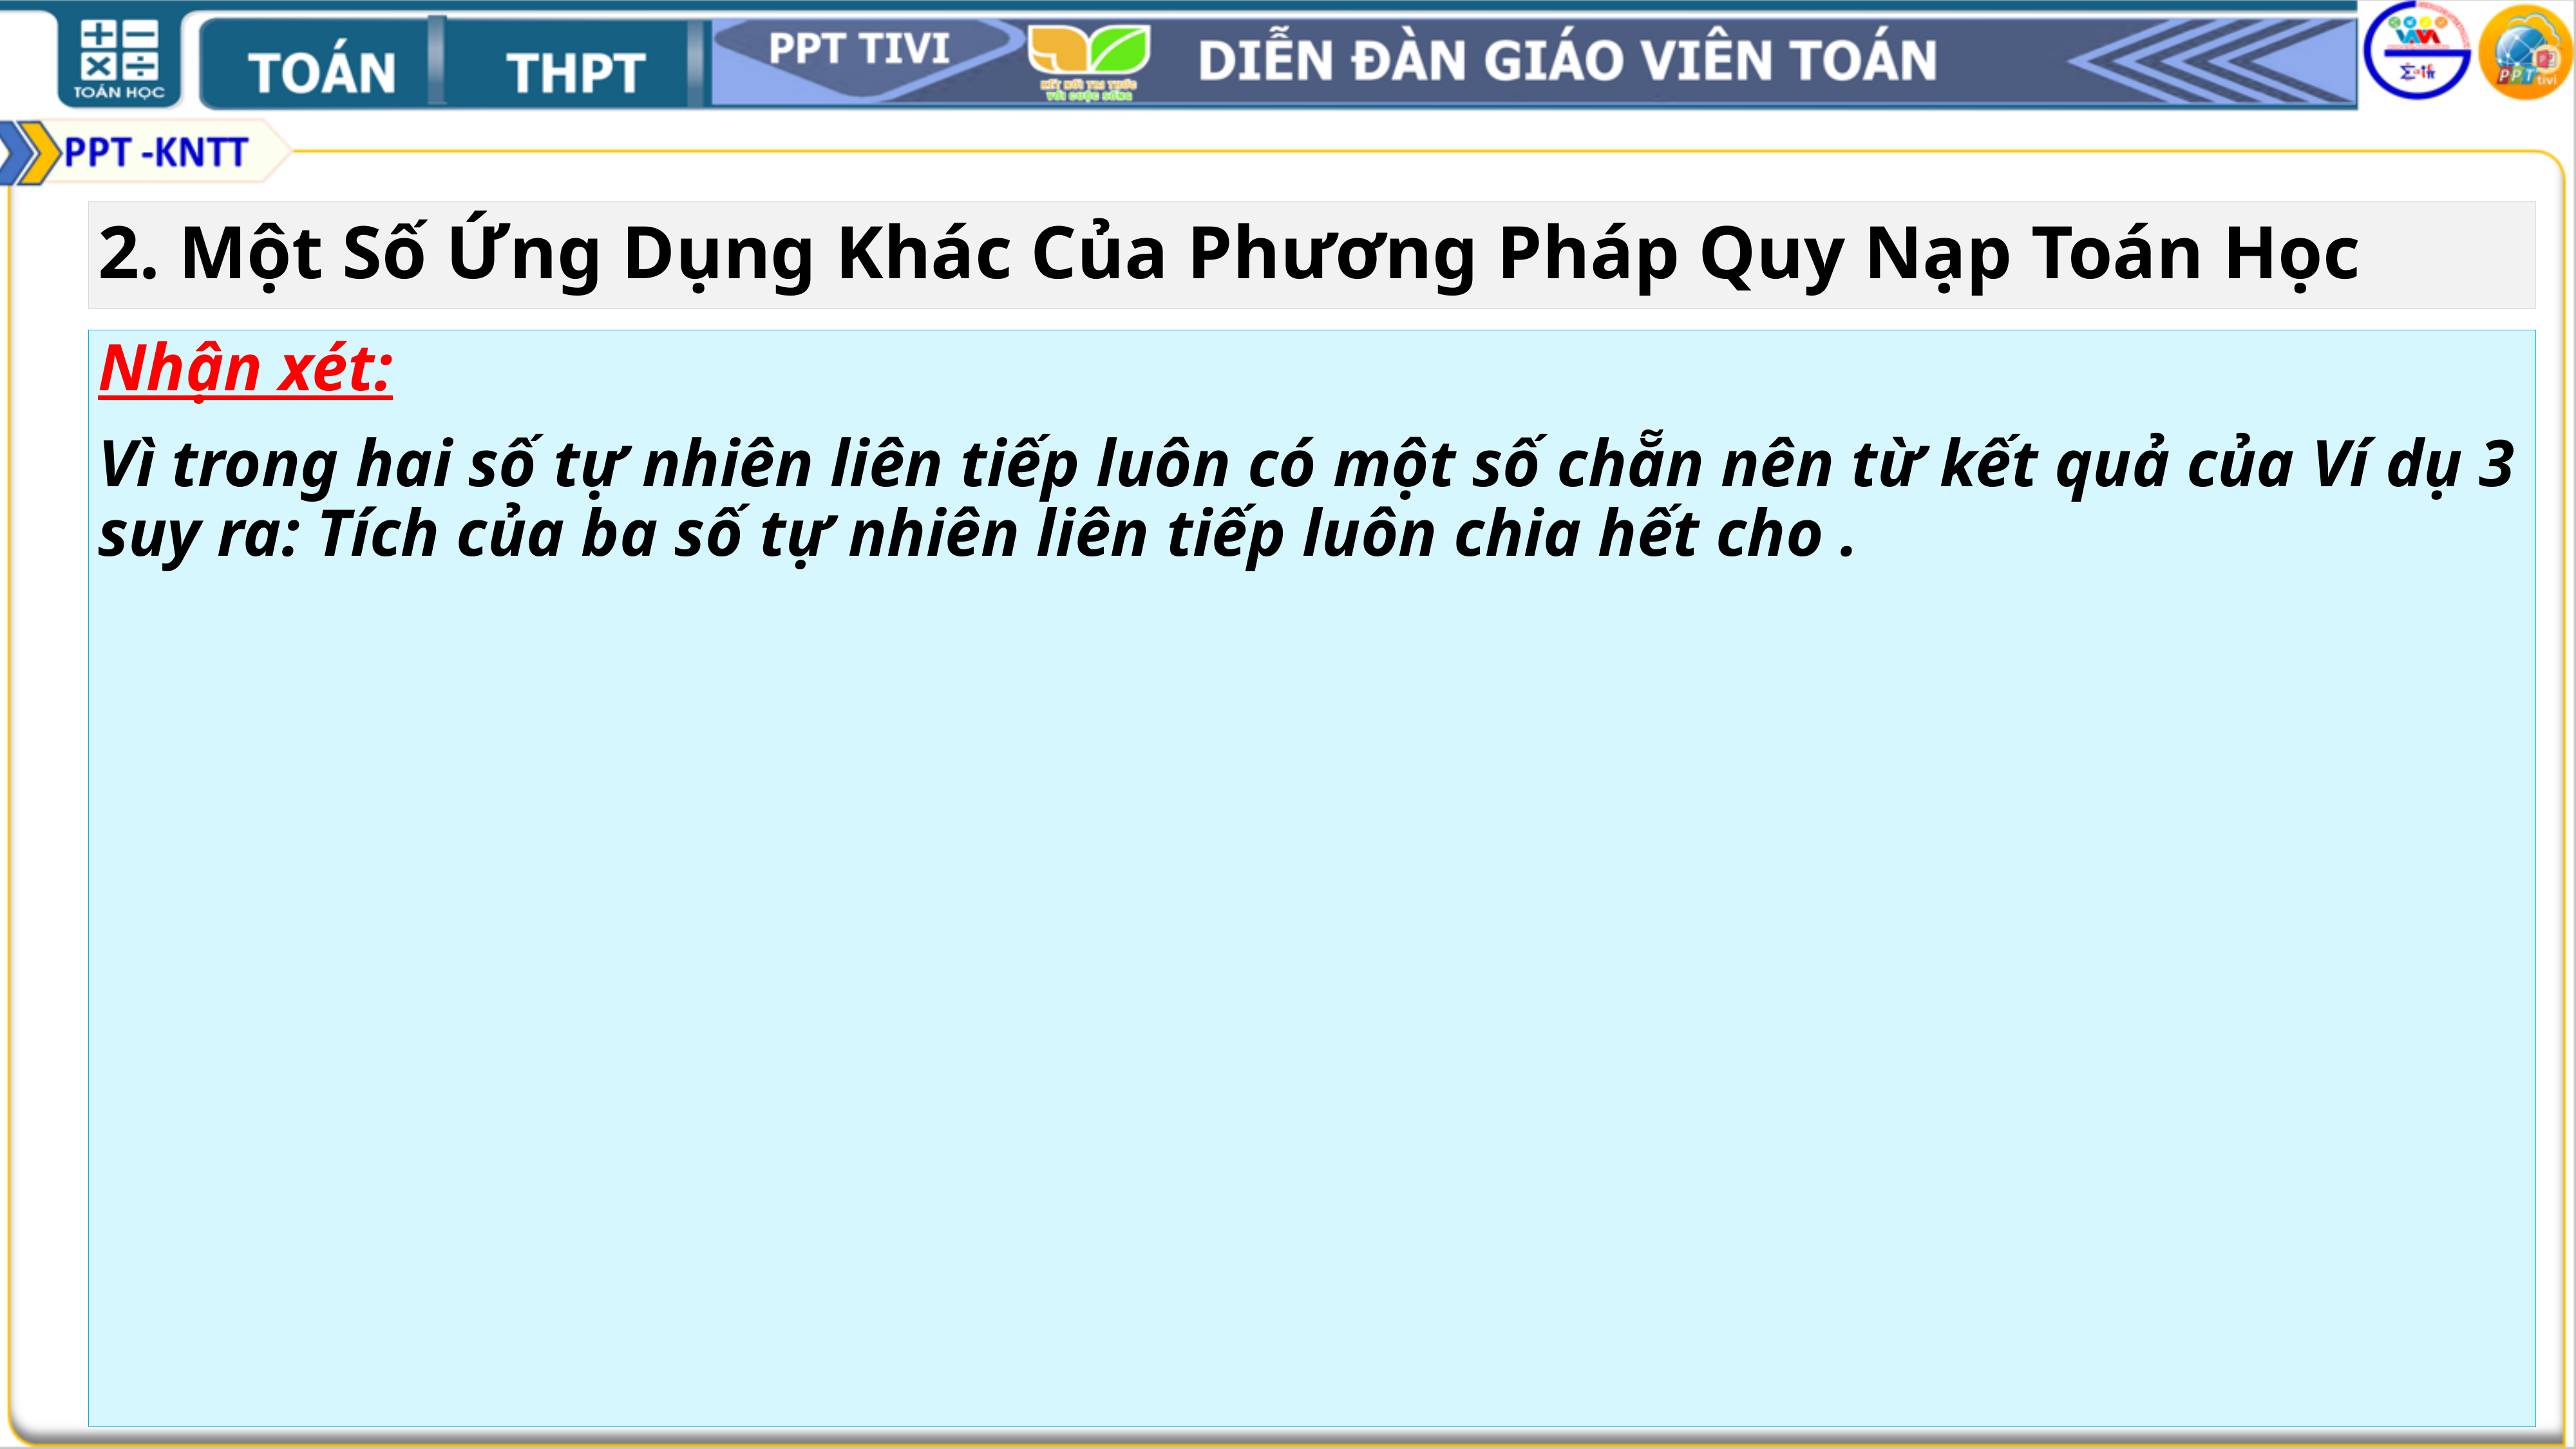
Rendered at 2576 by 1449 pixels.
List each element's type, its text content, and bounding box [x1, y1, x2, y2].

picture [0, 0, 2576, 1449]
text_box 2. Một Số Ứng Dụng Khác Của Phương Pháp Quy Nạp Toán Học [88, 201, 2536, 309]
